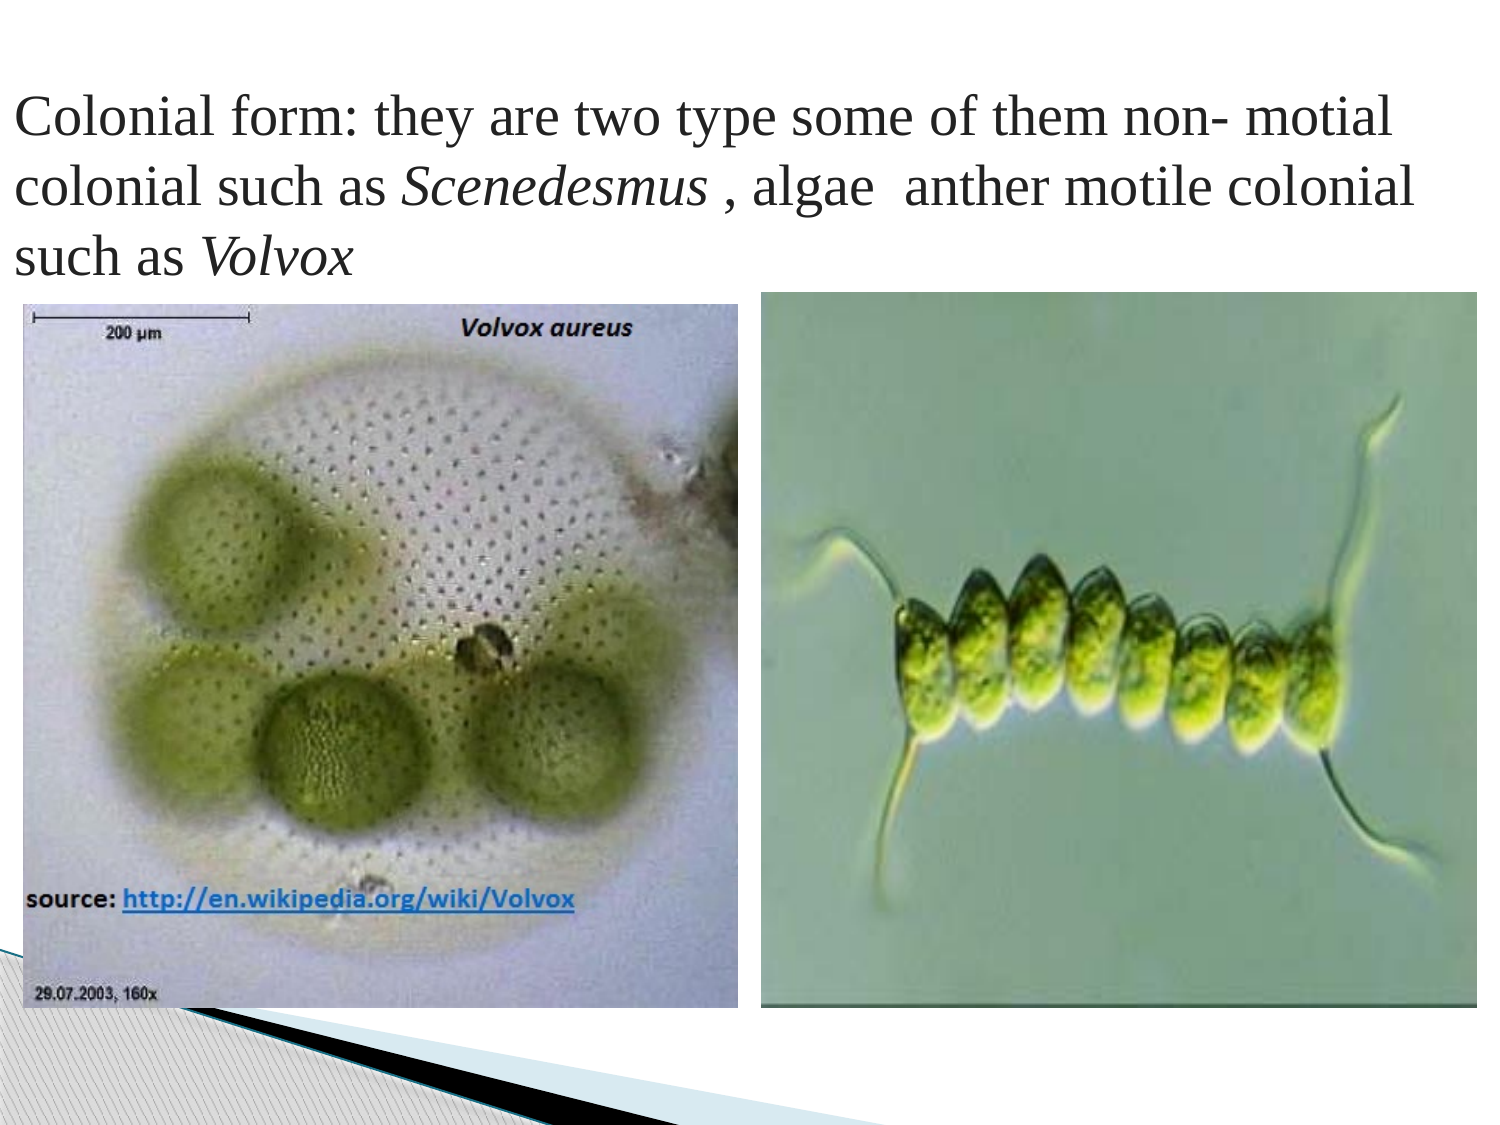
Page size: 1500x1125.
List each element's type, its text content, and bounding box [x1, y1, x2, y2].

picture [23, 304, 738, 1008]
text_box Colonial form: they are two type some of them non- motial colonial such as Scenedesmus , algae anther motile colonial such as Volvox [0, 0, 1500, 295]
picture [761, 292, 1477, 1009]
